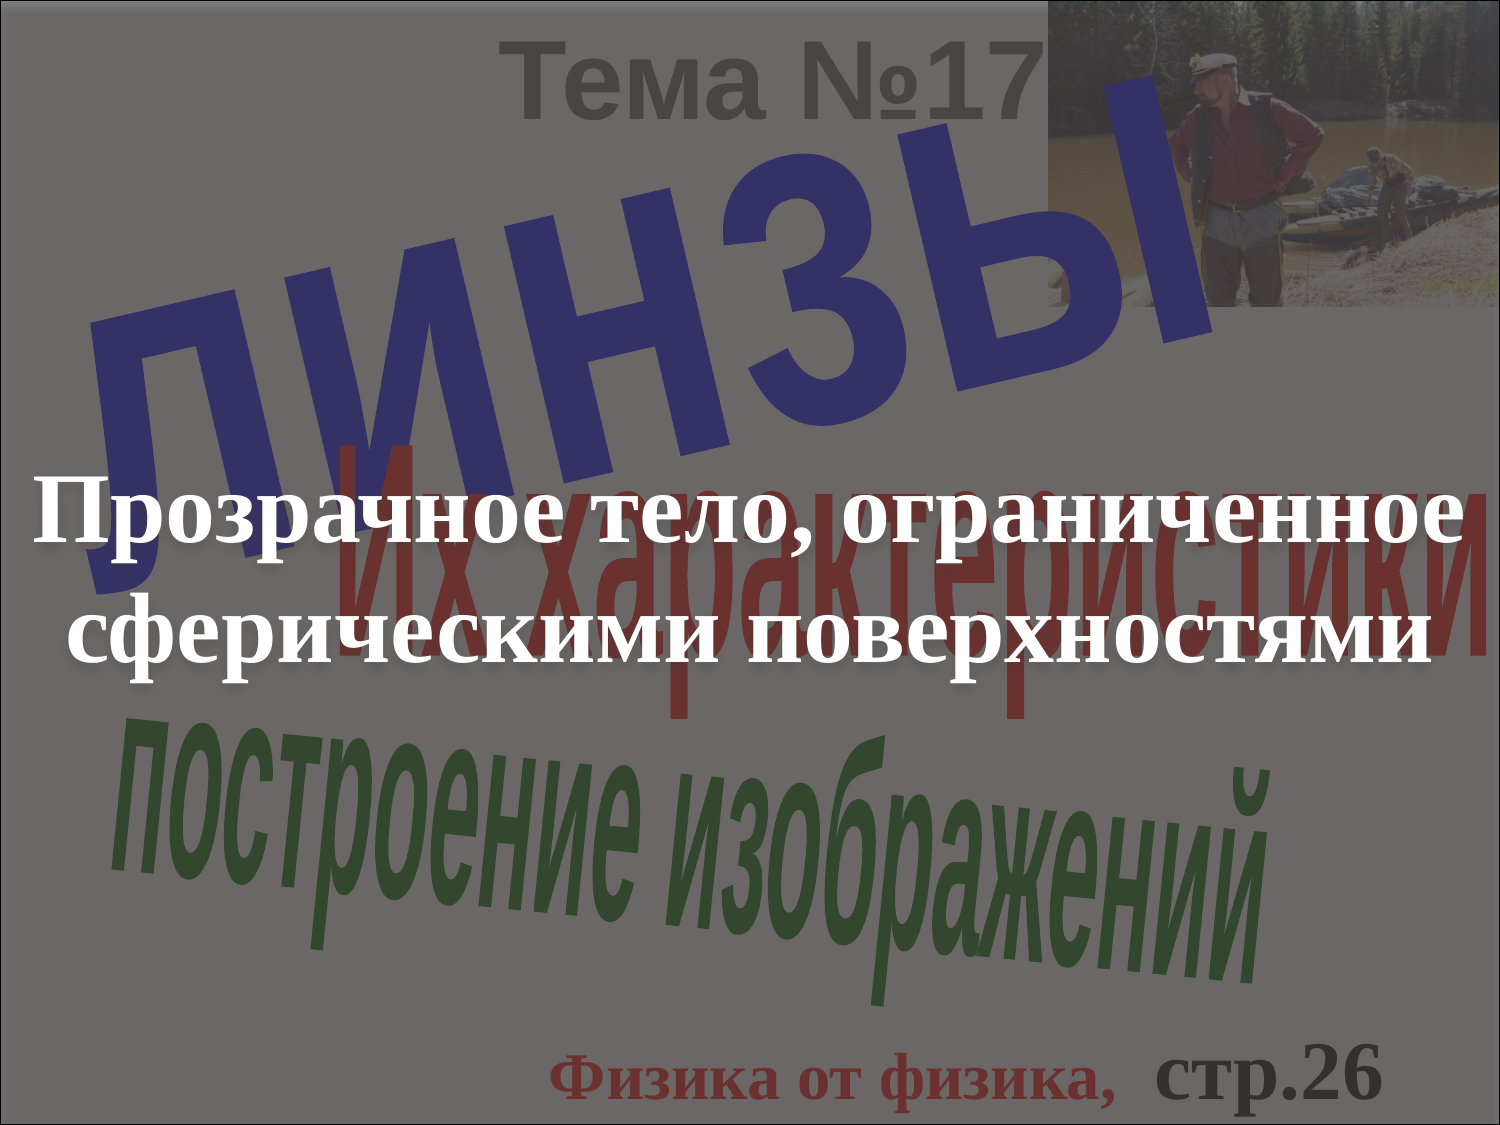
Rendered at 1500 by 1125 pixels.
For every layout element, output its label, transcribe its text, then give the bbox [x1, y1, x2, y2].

picture [1047, 0, 1500, 307]
text_box Прозрачное тело, ограниченное сферическими поверхностями [0, 0, 1500, 1125]
